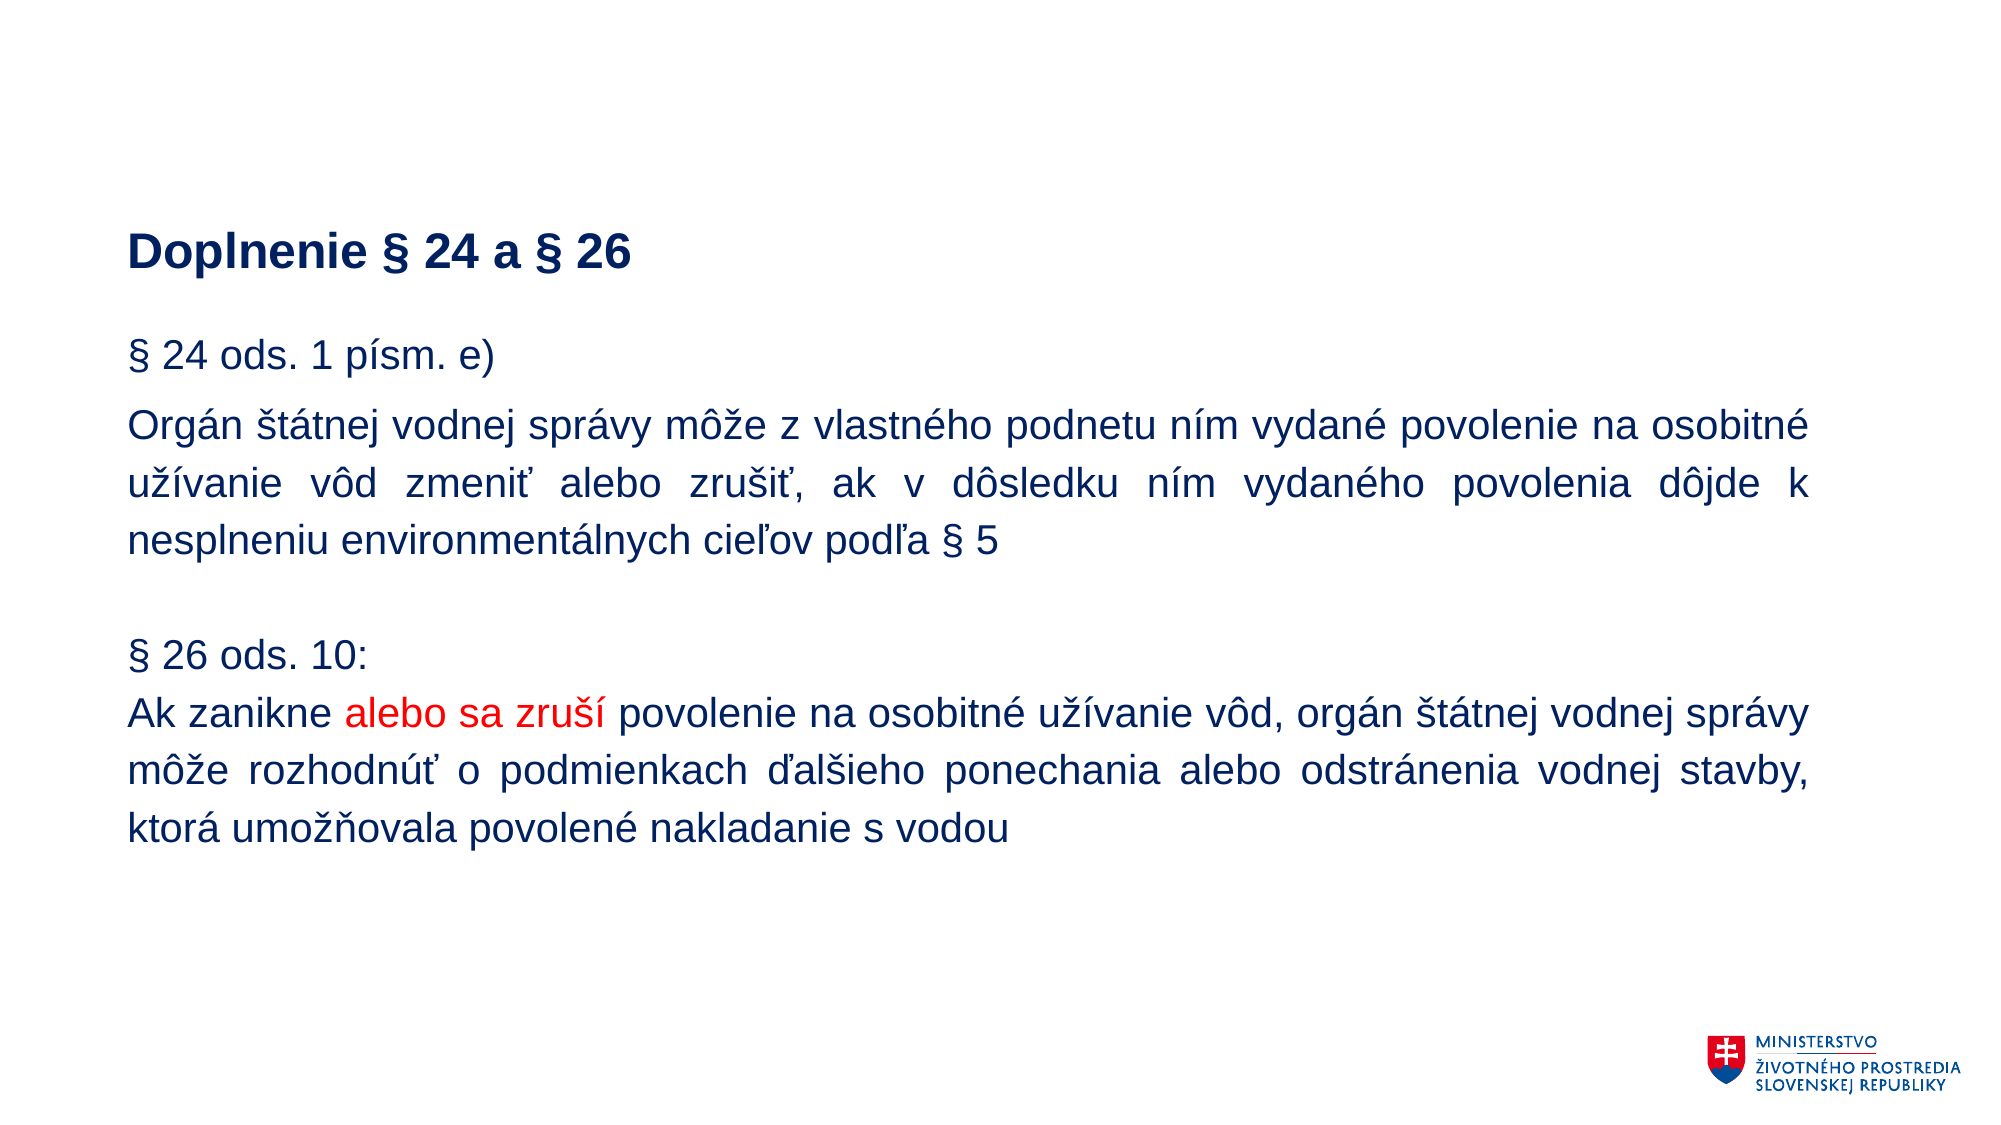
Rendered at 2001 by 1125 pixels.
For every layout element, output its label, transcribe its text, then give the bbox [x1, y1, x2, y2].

list Doplnenie § 24 a § 26 § 24 ods. 1 písm. e) Orgán štátnej vodnej správy môže z vlastného podnetu ním vydané povolenie na osobitné užívanie vôd zmeniť alebo zrušiť, ak v dôsledku ním vydaného povolenia dôjde k nesplneniu environmentálnych cieľov podľa § 5 § 26 ods. 10: Ak zanikne alebo sa zruší povolenie na osobitné užívanie vôd, orgán štátnej vodnej správy môže rozhodnúť o podmienkach ďalšieho ponechania alebo odstránenia vodnej stavby, ktorá umožňovala povolené nakladanie s vodou [112, 202, 1826, 938]
picture [1707, 1035, 1962, 1095]
